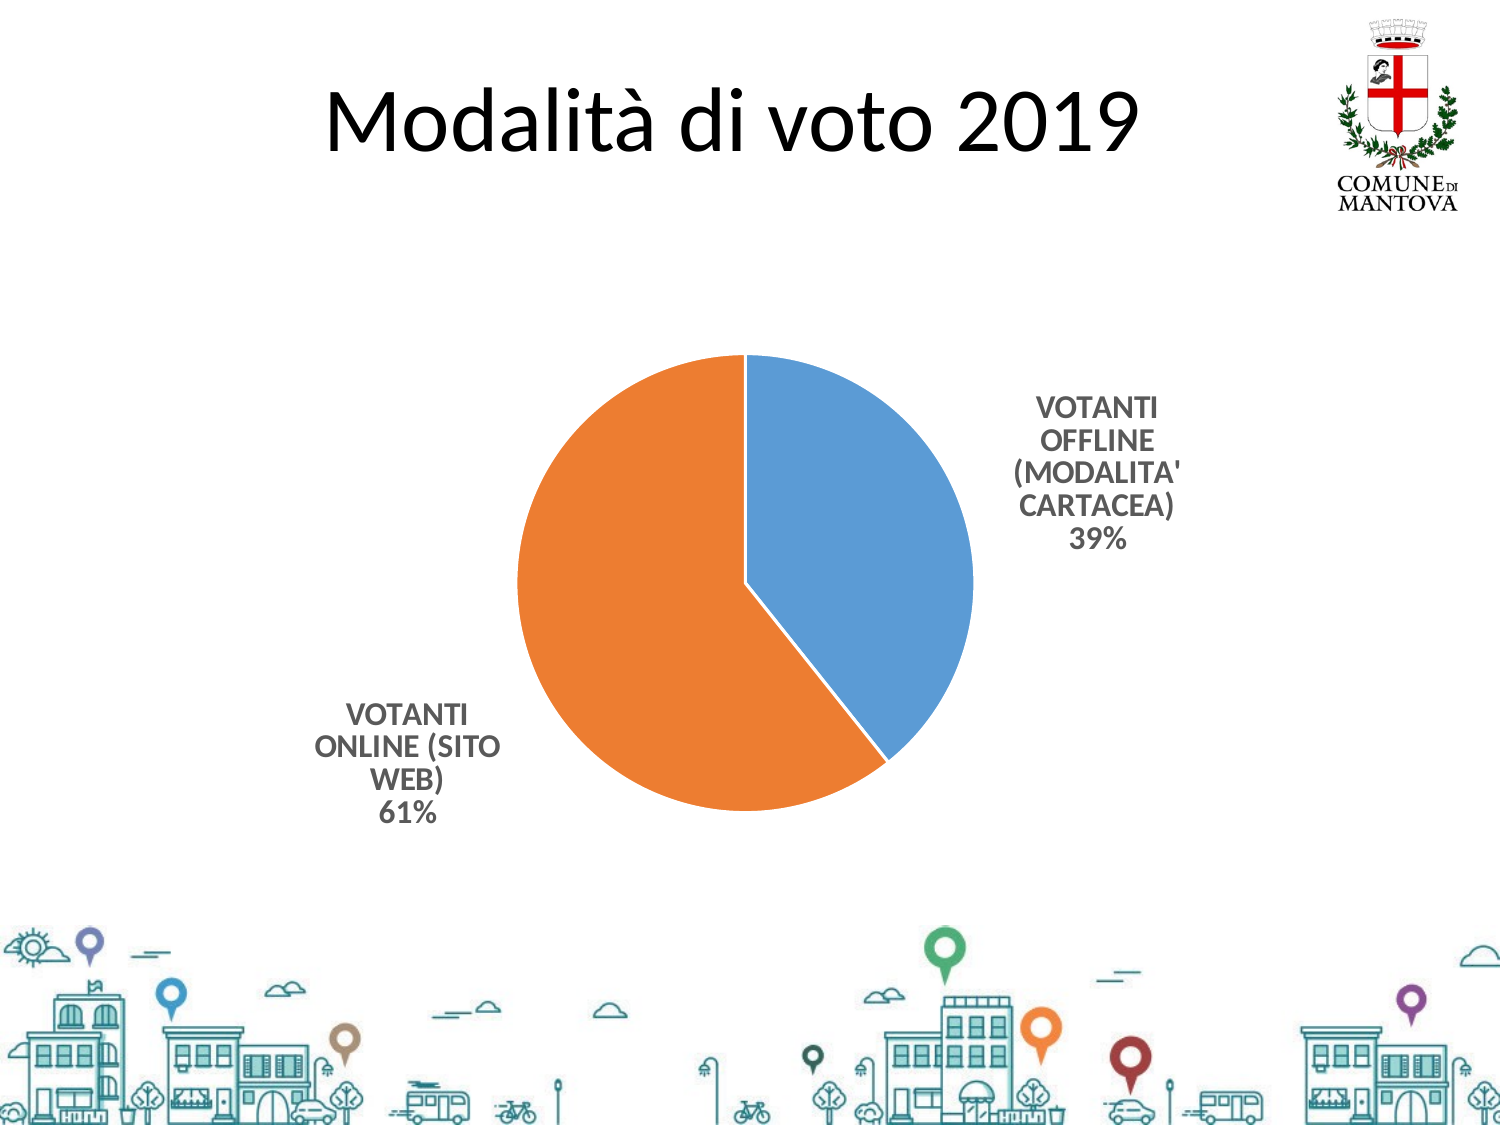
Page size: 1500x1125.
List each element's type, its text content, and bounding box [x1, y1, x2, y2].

title Modalità di voto 2019 [230, 21, 1236, 208]
text_box [0, 925, 1500, 1125]
chart [259, 259, 1242, 875]
picture [1294, 11, 1500, 218]
